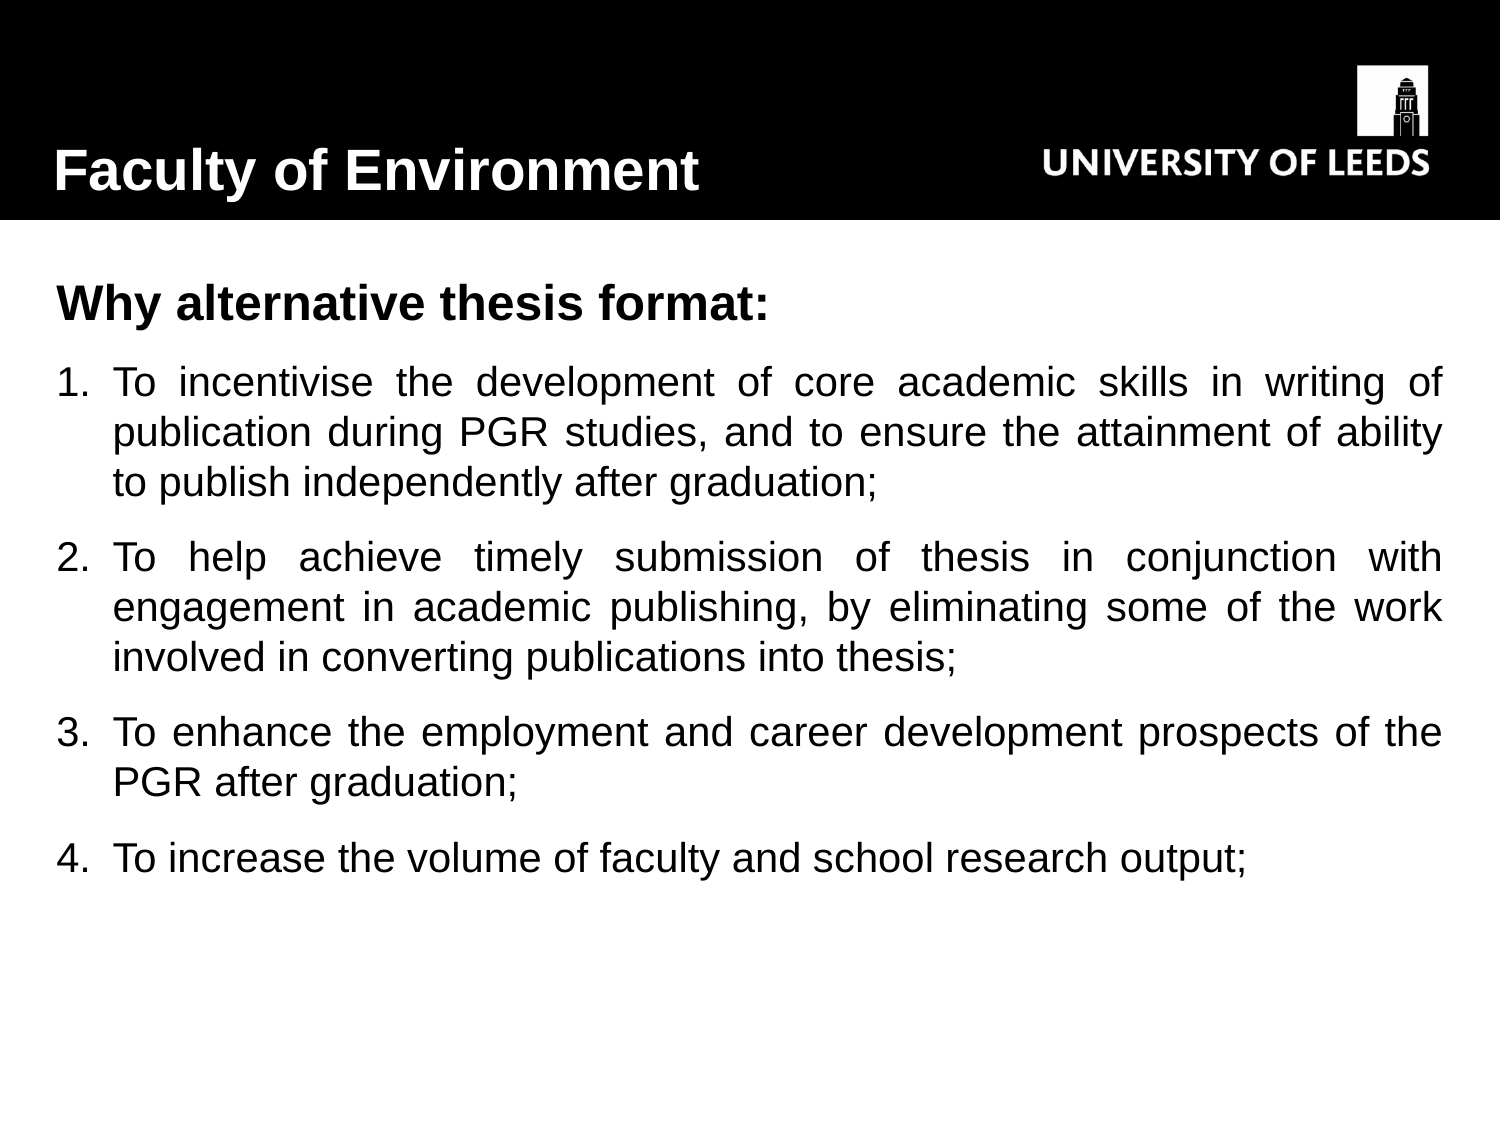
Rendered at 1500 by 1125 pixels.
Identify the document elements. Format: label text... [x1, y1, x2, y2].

list Why alternative thesis format: To incentivise the development of core academic skills in writing of publication during PGR studies, and to ensure the attainment of ability to publish independently after graduation; To help achieve timely submission of thesis in conjunction with engagement in academic publishing, by eliminating some of the work involved in converting publications into thesis; To enhance the employment and career development prospects of the PGR after graduation; To increase the volume of faculty and school research output; [41, 262, 1459, 1095]
picture [1009, 30, 1463, 210]
